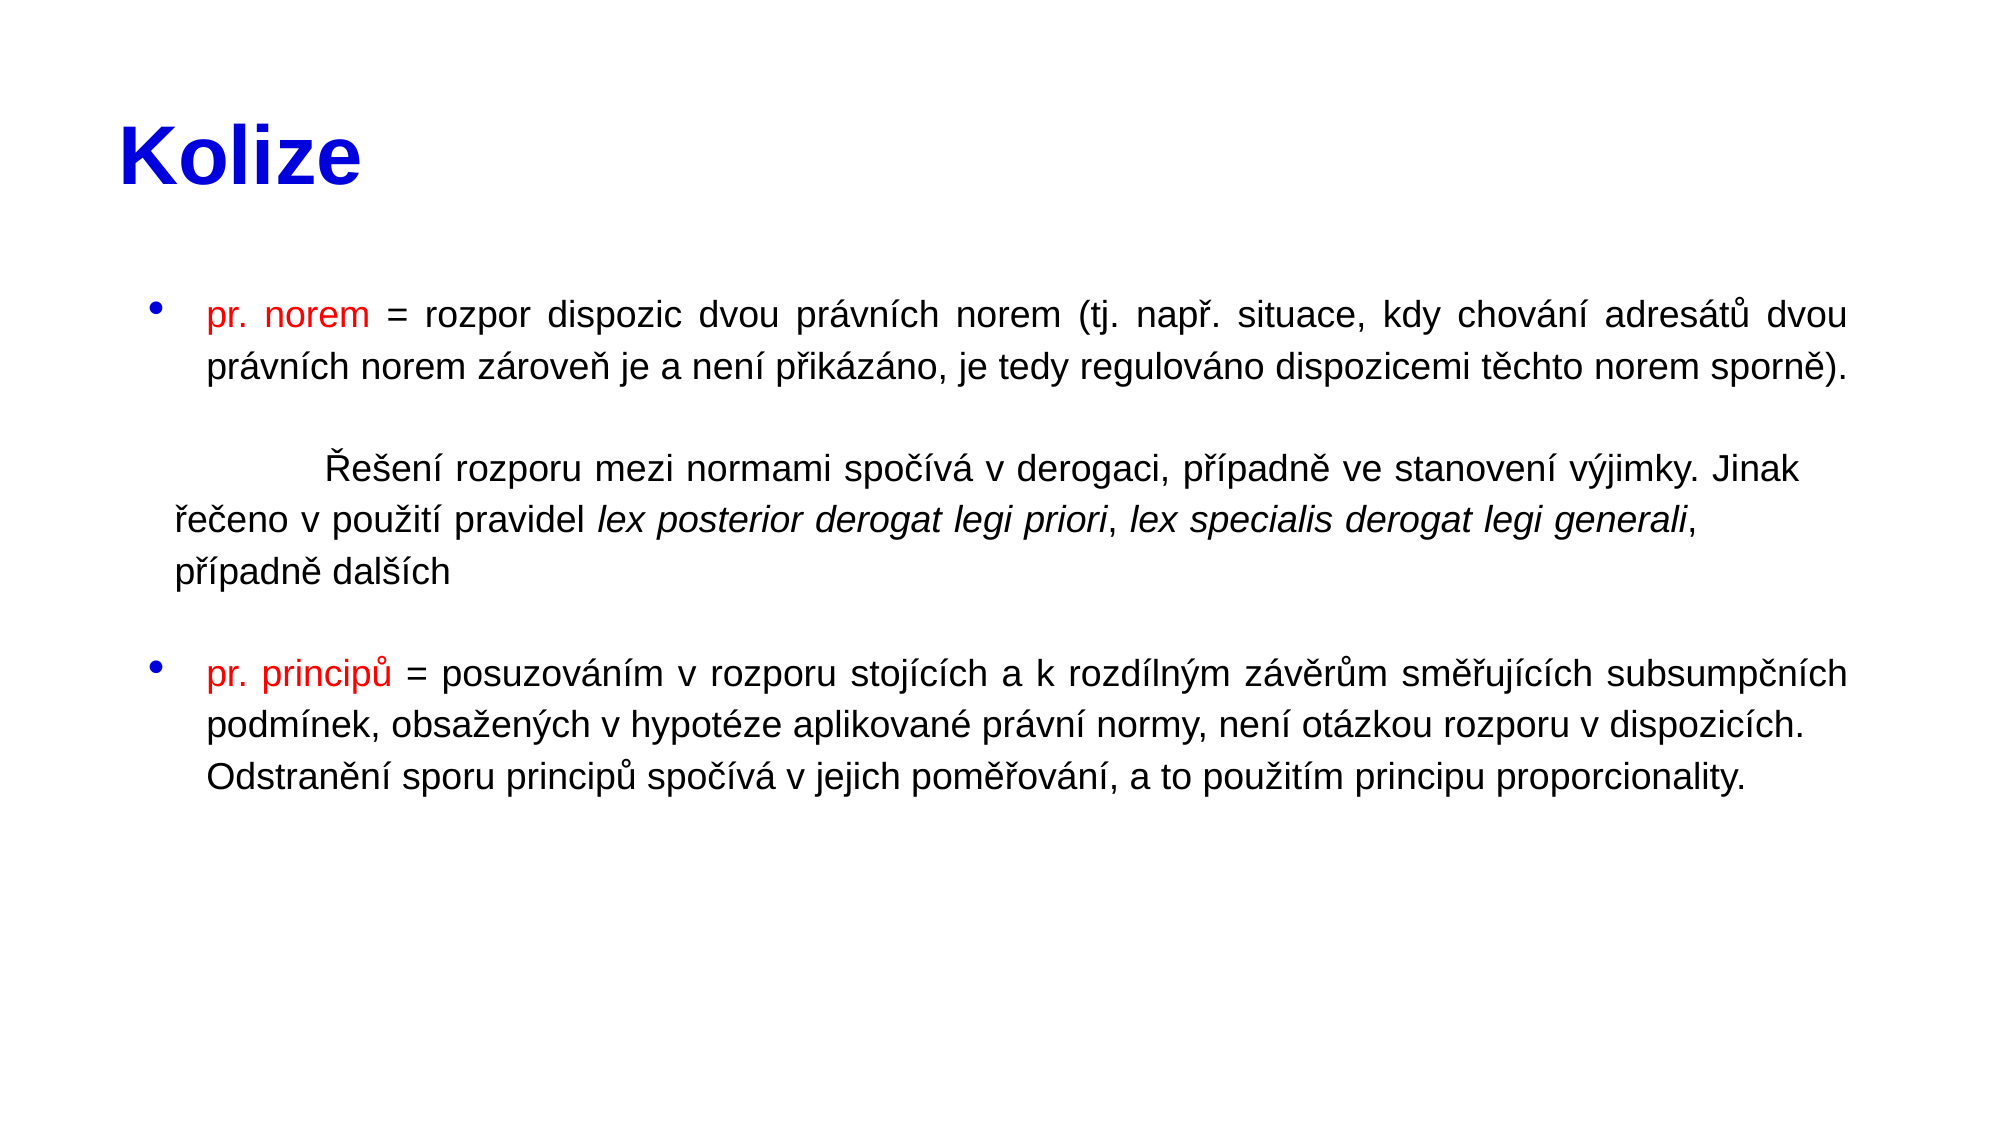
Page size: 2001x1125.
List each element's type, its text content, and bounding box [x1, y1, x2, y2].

list pr. norem = rozpor dispozic dvou právních norem (tj. např. situace, kdy chování adresátů dvou právních norem zároveň je a není přikázáno, je tedy regulováno dispozicemi těchto norem sporně). Řešení rozporu mezi normami spočívá v derogaci, případně ve stanovení výjimky. Jinak řečeno v použití pravidel lex posterior derogat legi priori, lex specialis derogat legi generali, případně dalších pr. principů = posuzováním v rozporu stojících a k rozdílným závěrům směřujících subsumpčních podmínek, obsažených v hypotéze aplikované právní normy, není otázkou rozporu v dispozicích. Odstranění sporu principů spočívá v jejich poměřování, a to použitím principu proporcionality. [149, 284, 1849, 950]
title Kolize [118, 118, 1883, 193]
